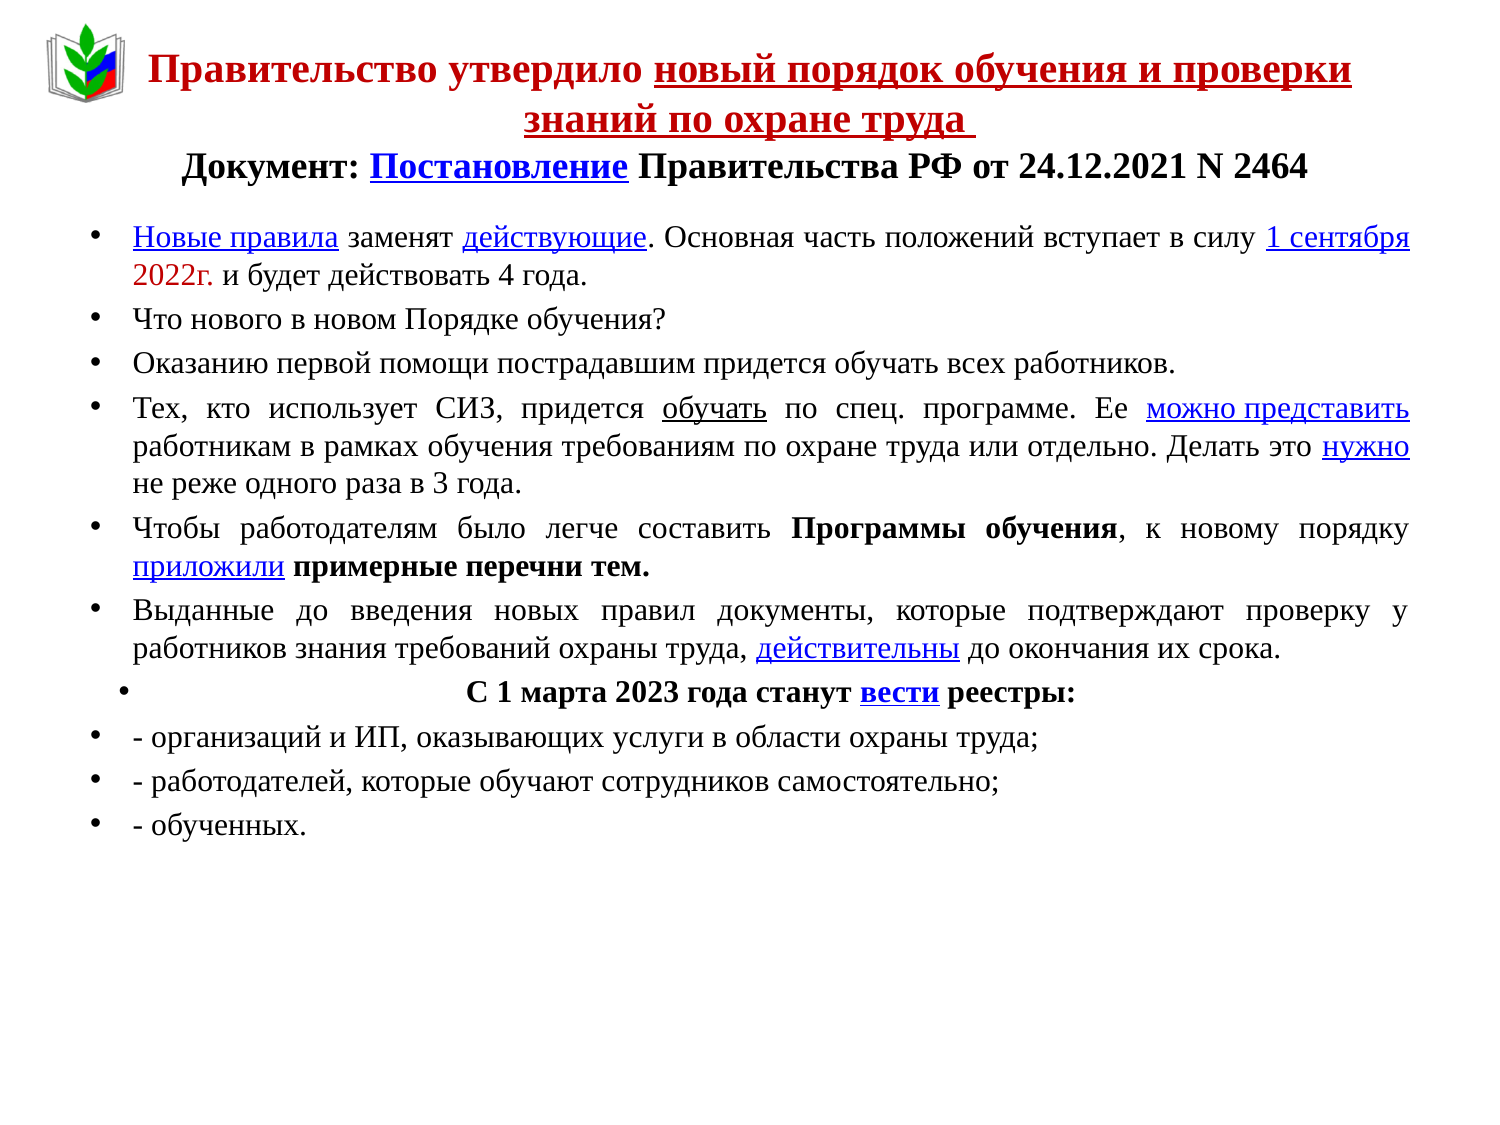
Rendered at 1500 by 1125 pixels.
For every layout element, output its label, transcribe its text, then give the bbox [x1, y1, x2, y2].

picture [46, 23, 125, 103]
list Новые правила заменят действующие. Основная часть положений вступает в силу 1 сентября 2022г. и будет действовать 4 года. Что нового в новом Порядке обучения? Оказанию первой помощи пострадавшим придется обучать всех работников. Тех, кто использует СИЗ, придется обучать по спец. программе. Ее можно представить работникам в рамках обучения требованиям по охране труда или отдельно. Делать это нужно не реже одного раза в 3 года. Чтобы работодателям было легче составить Программы обучения, к новому порядку приложили примерные перечни тем. Выданные до введения новых правил документы, которые подтверждают проверку у работников знания требований охраны труда, действительны до окончания их срока. С 1 марта 2023 года станут вести реестры: - организаций и ИП, оказывающих услуги в области охраны труда; - работодателей, которые обучают сотрудников самостоятельно; - обученных. [75, 208, 1425, 1005]
title Правительство утвердило новый порядок обучения и проверки знаний по охране труда Документ: Постановление Правительства РФ от 24.12.2021 N 2464 [75, 45, 1425, 208]
